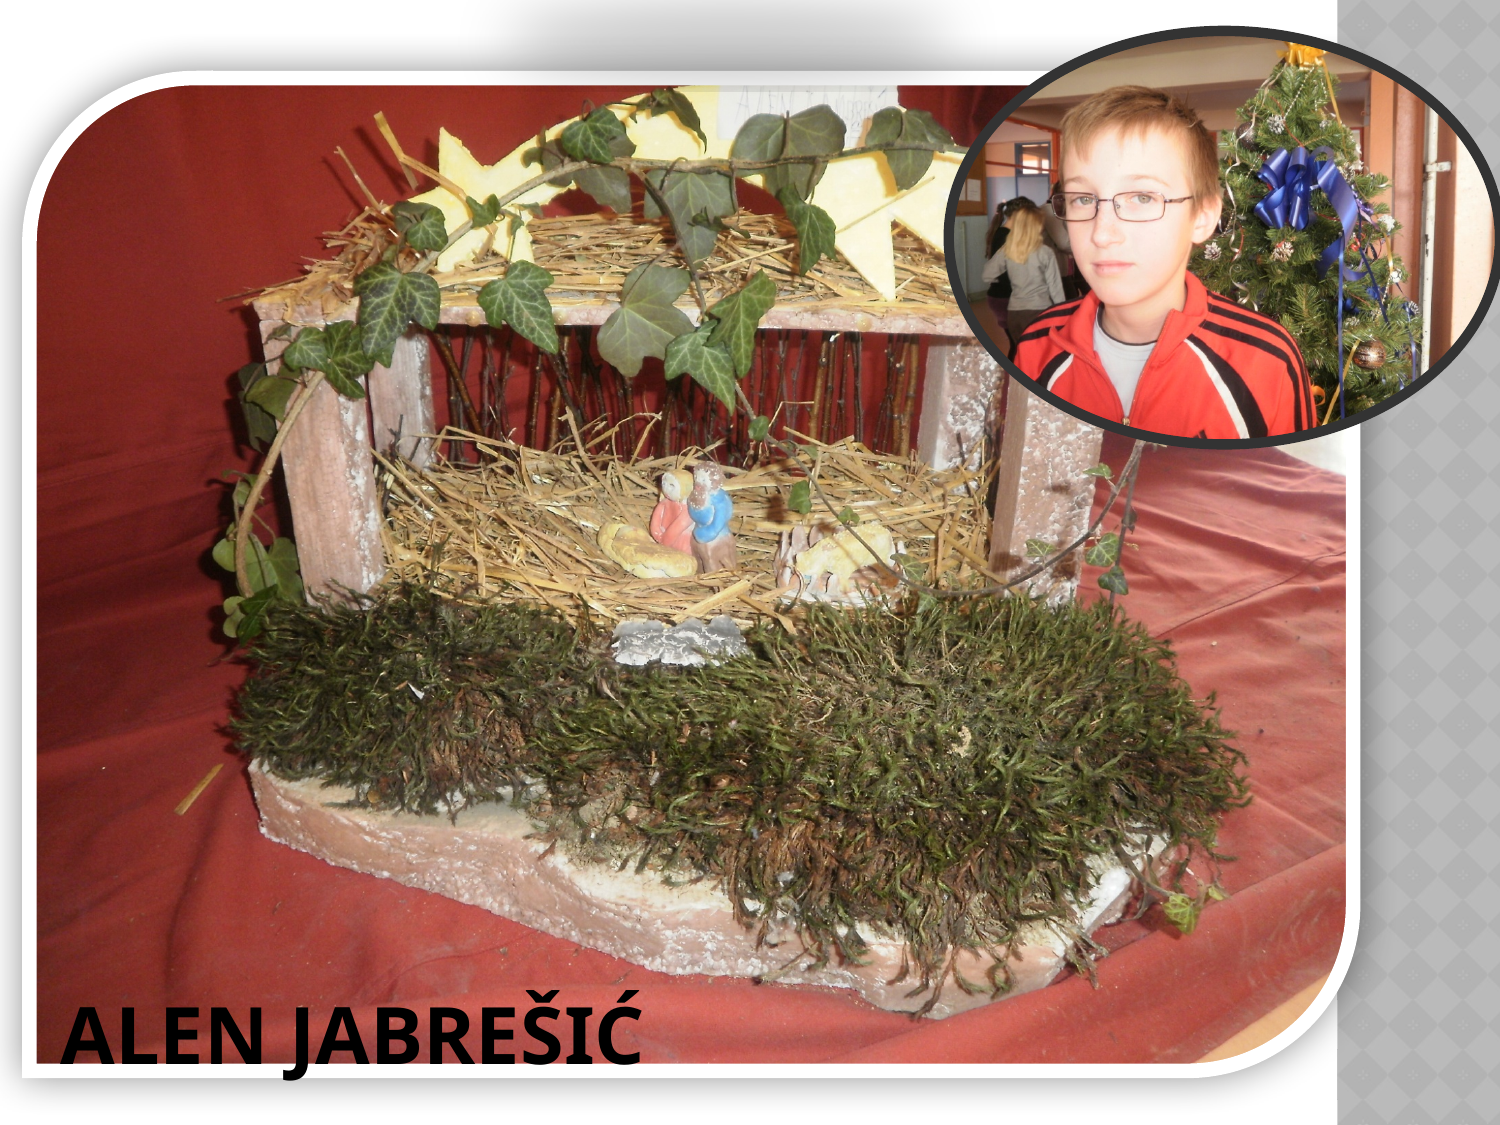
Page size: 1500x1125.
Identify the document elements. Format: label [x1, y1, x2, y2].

picture [948, 30, 1500, 445]
list [28, 77, 1354, 1072]
